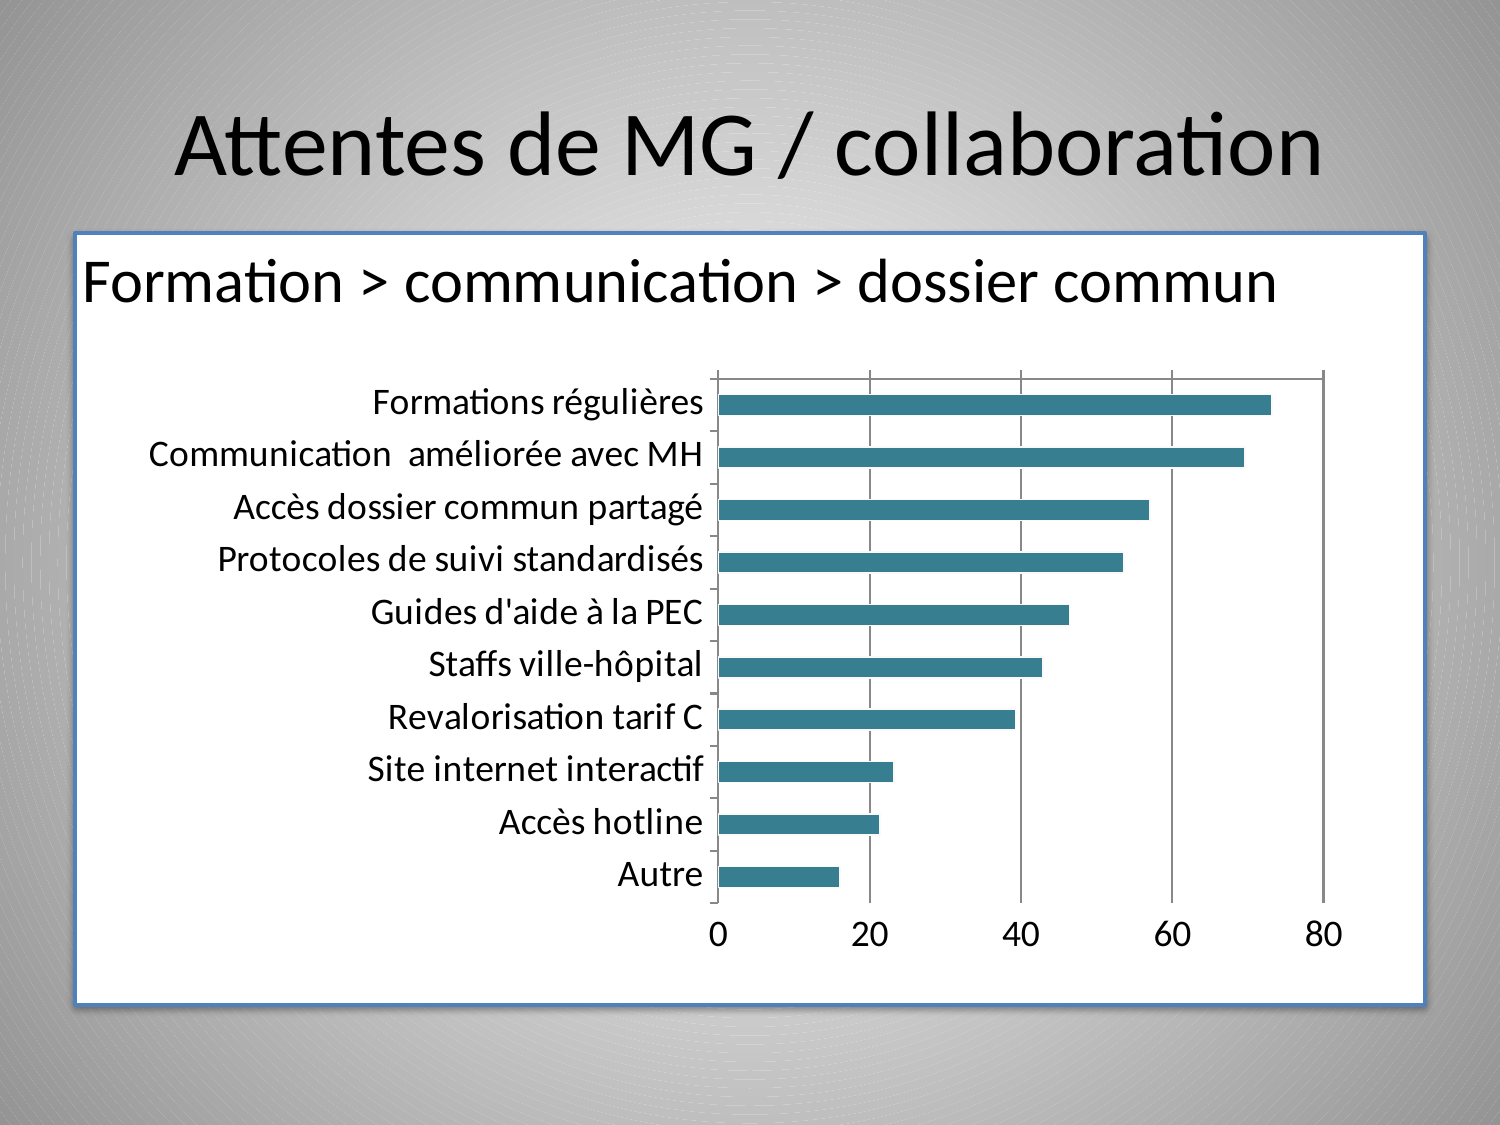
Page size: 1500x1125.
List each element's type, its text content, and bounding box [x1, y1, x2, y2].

title Attentes de MG / collaboration [74, 44, 1426, 232]
chart [74, 334, 1345, 980]
list Formation > communication > dossier commun [74, 232, 1426, 1006]
